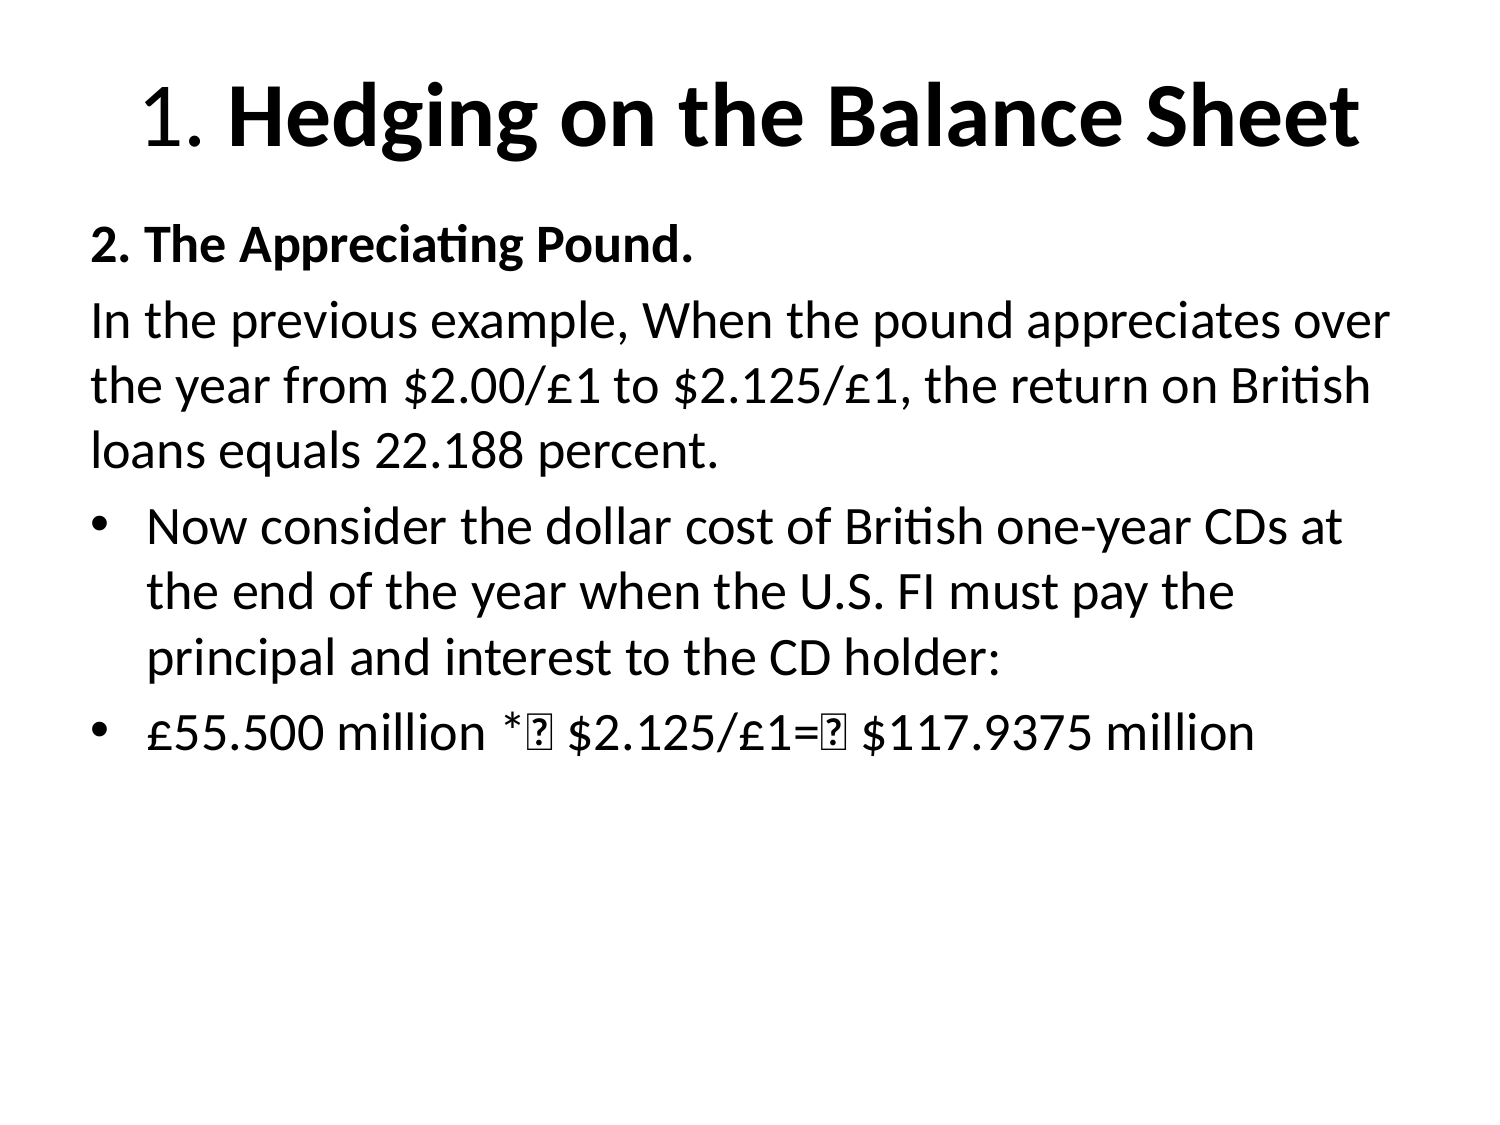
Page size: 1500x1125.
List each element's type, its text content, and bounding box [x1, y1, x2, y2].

list 2. The Appreciating Pound. In the previous example, When the pound appreciates over the year from $2.00/£1 to $2.125/£1, the return on British loans equals 22.188 percent. Now consider the dollar cost of British one-year CDs at the end of the year when the U.S. FI must pay the principal and interest to the CD holder: £55.500 million *􏰁 $2.125/£1=􏰀 $117.9375 million [75, 201, 1425, 1005]
title 1. Hedging on the Balance Sheet [75, 45, 1425, 176]
